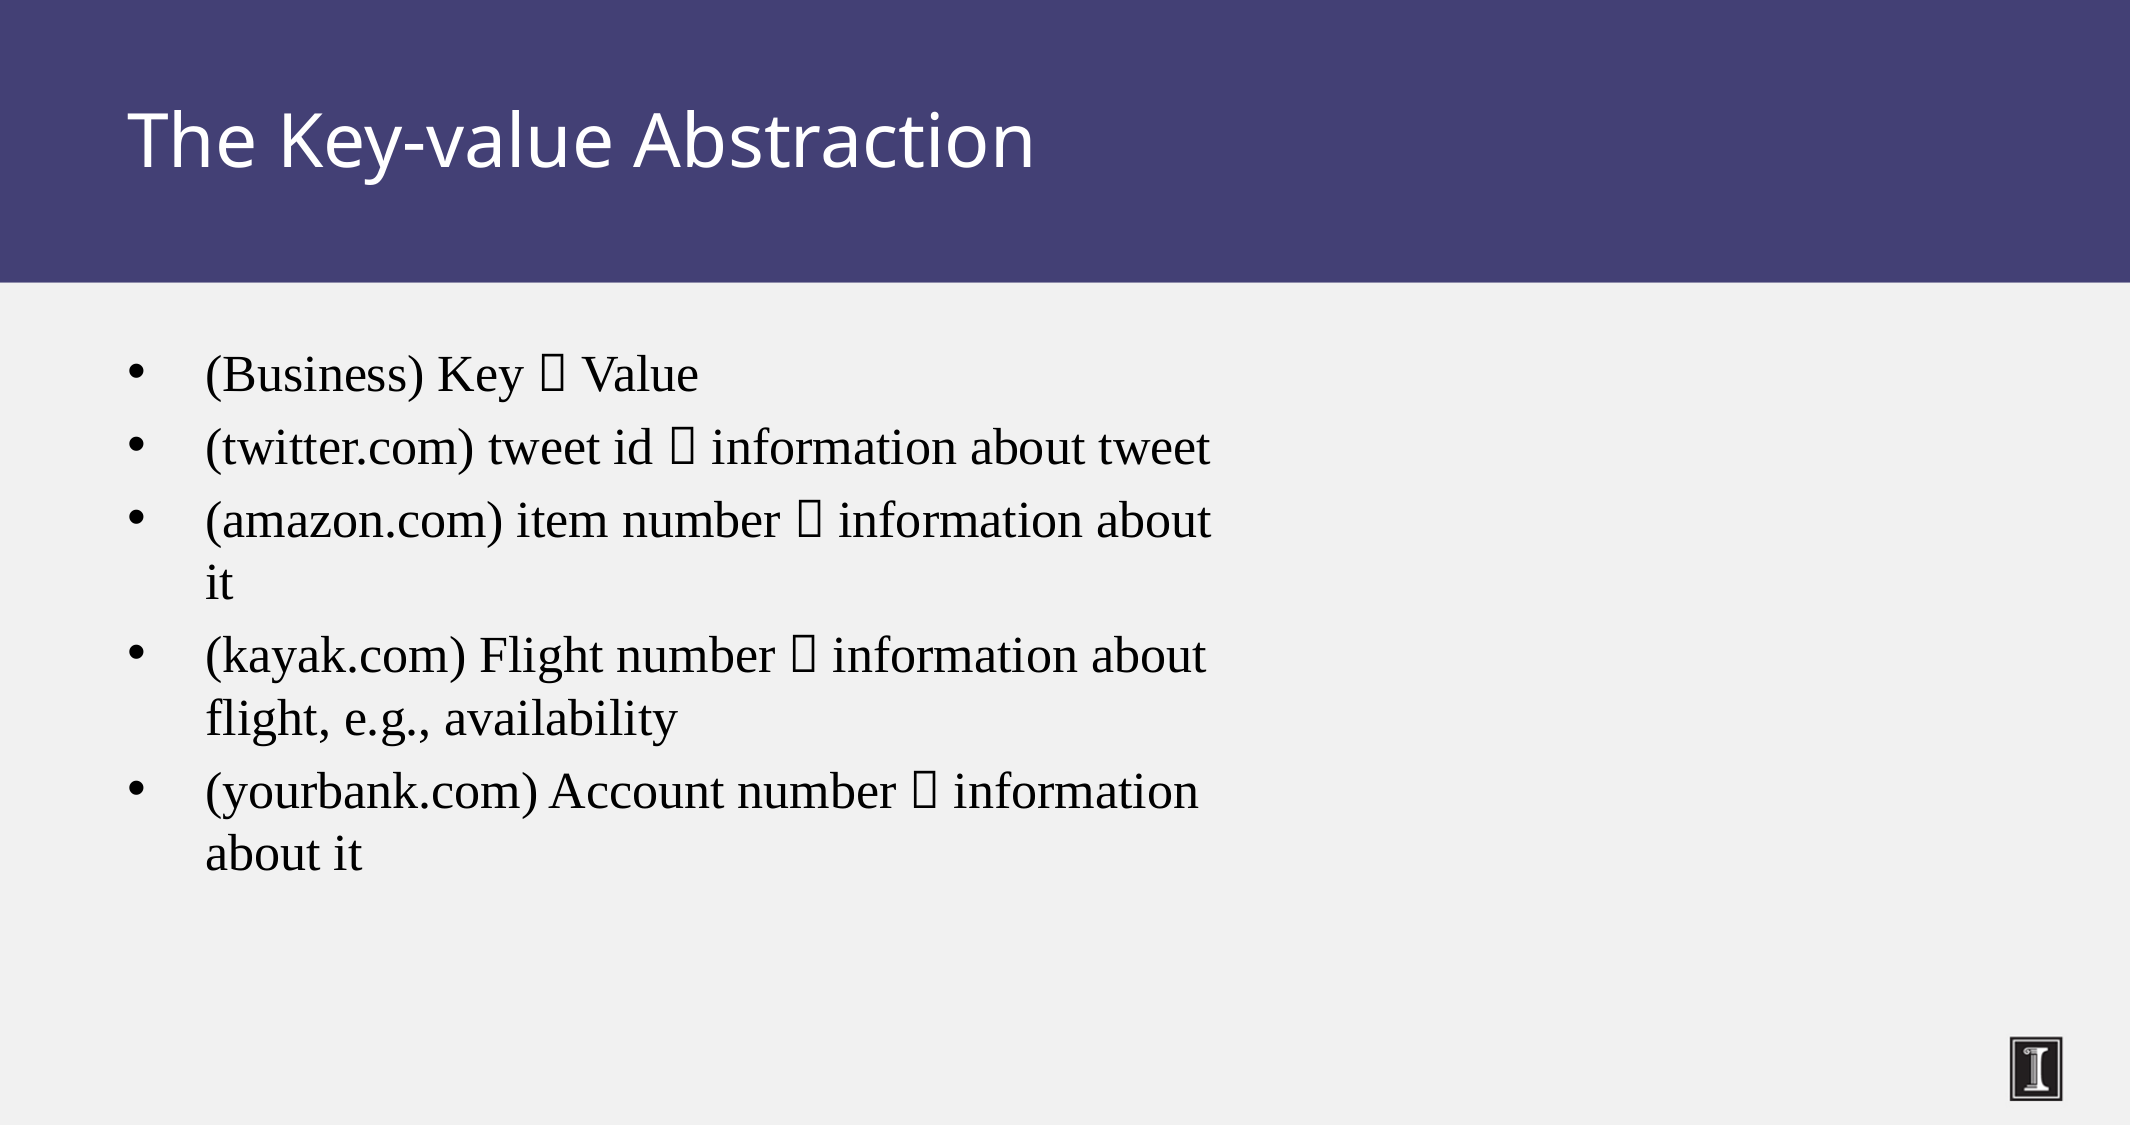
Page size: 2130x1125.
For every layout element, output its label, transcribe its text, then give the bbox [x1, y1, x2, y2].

list (Business) Key  Value (twitter.com) tweet id  information about tweet (amazon.com) item number  information about it (kayak.com) Flight number  information about flight, e.g., availability (yourbank.com) Account number  information about it [106, 329, 1261, 1030]
picture [0, 0, 2130, 1125]
title The Key-value Abstraction [106, 45, 2059, 230]
